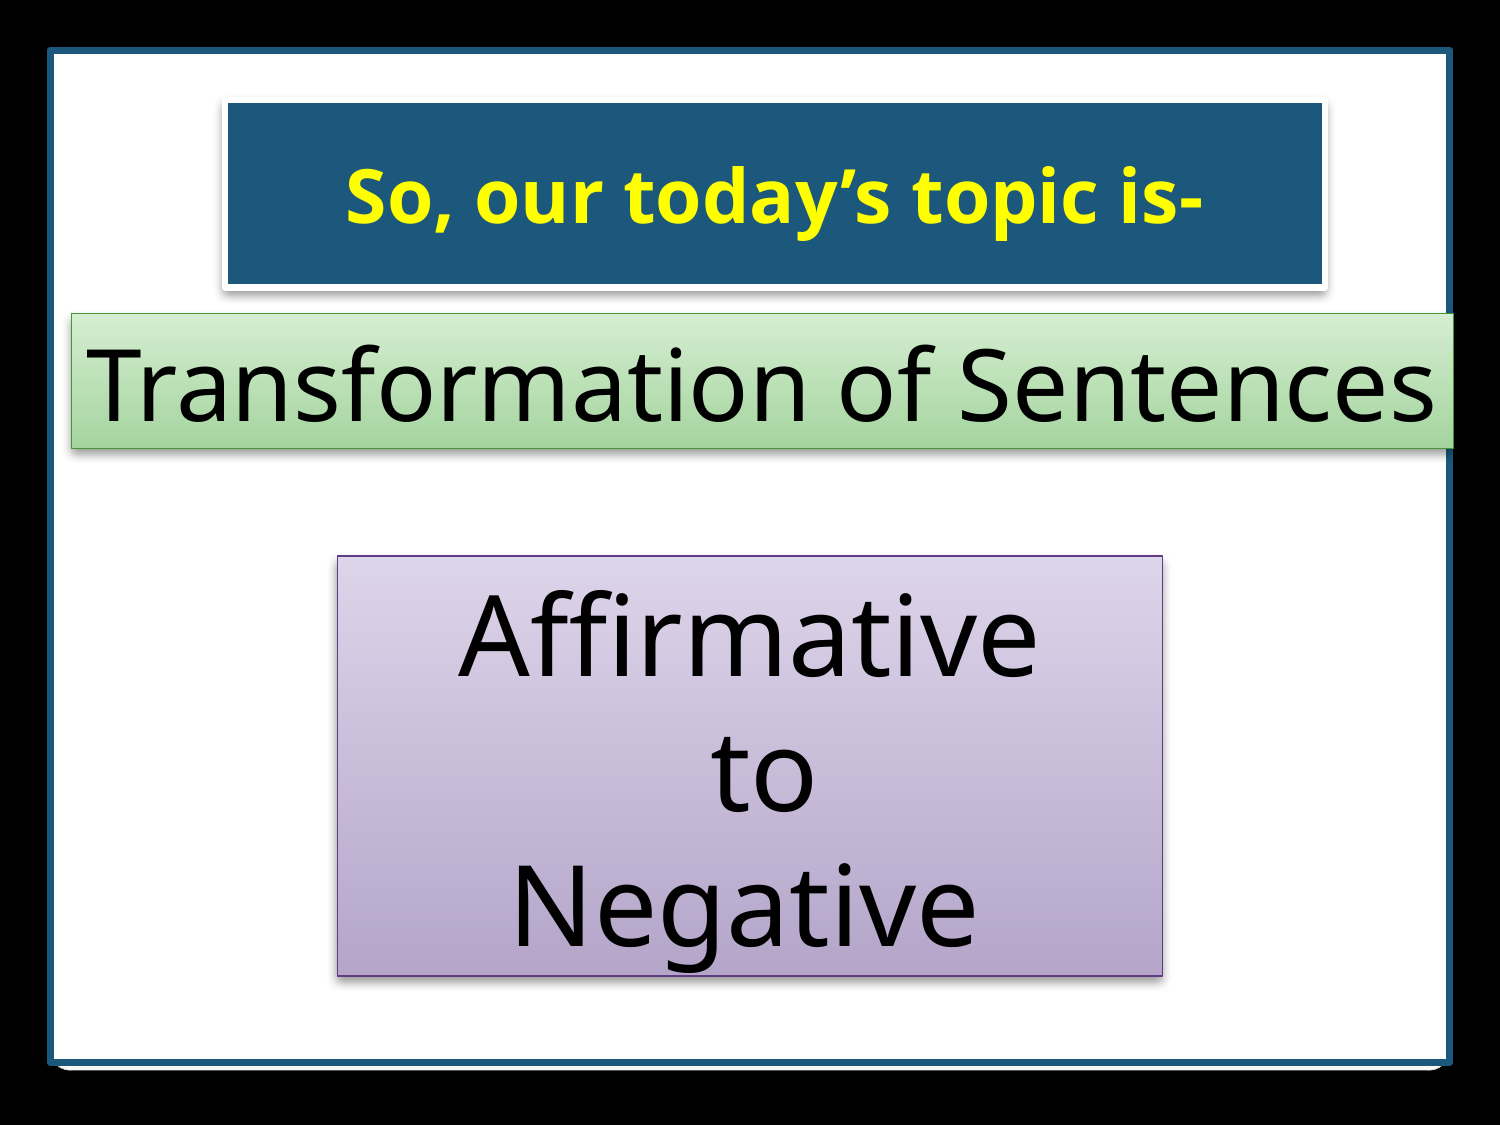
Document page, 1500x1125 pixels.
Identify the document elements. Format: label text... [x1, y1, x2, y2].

text_box [47, 47, 1453, 1066]
text_box Transformation of Sentences [71, 313, 1454, 449]
text_box Affirmative to Negative [337, 555, 1163, 977]
text_box So, our today’s topic is- [222, 97, 1328, 291]
